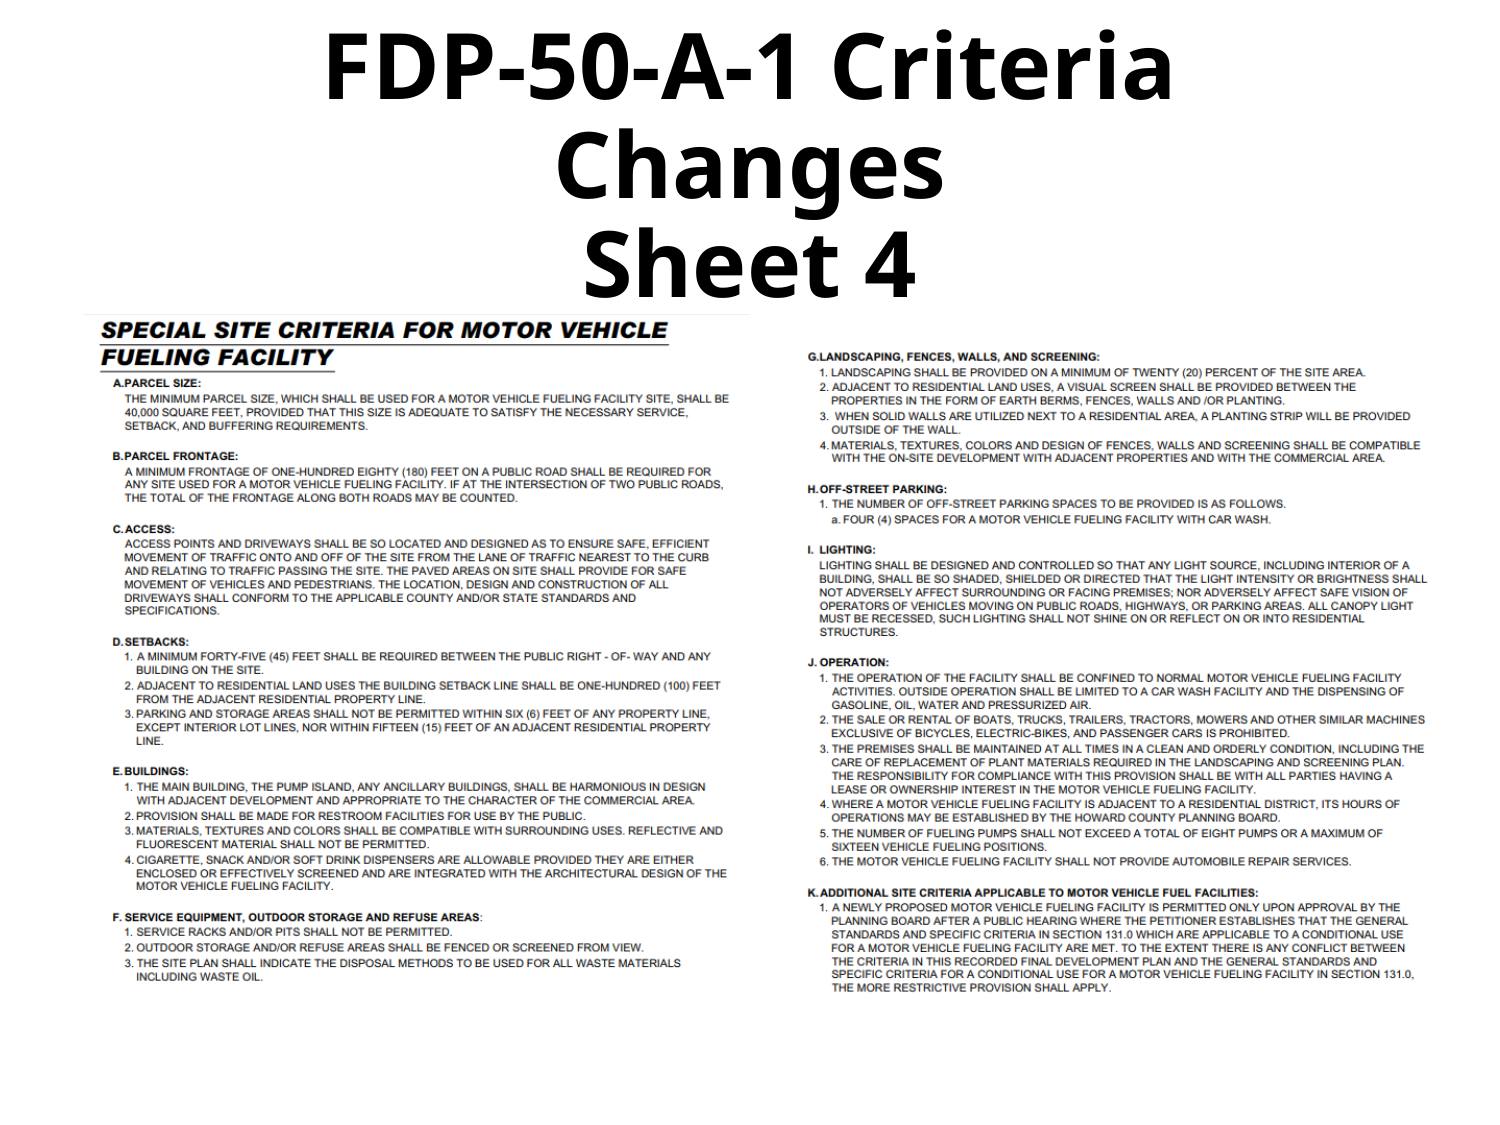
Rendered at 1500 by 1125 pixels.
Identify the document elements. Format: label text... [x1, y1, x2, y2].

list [83, 314, 750, 988]
title FDP-50-A-1 Criteria Changes Sheet 4 [103, 59, 1397, 278]
picture [802, 343, 1447, 1001]
